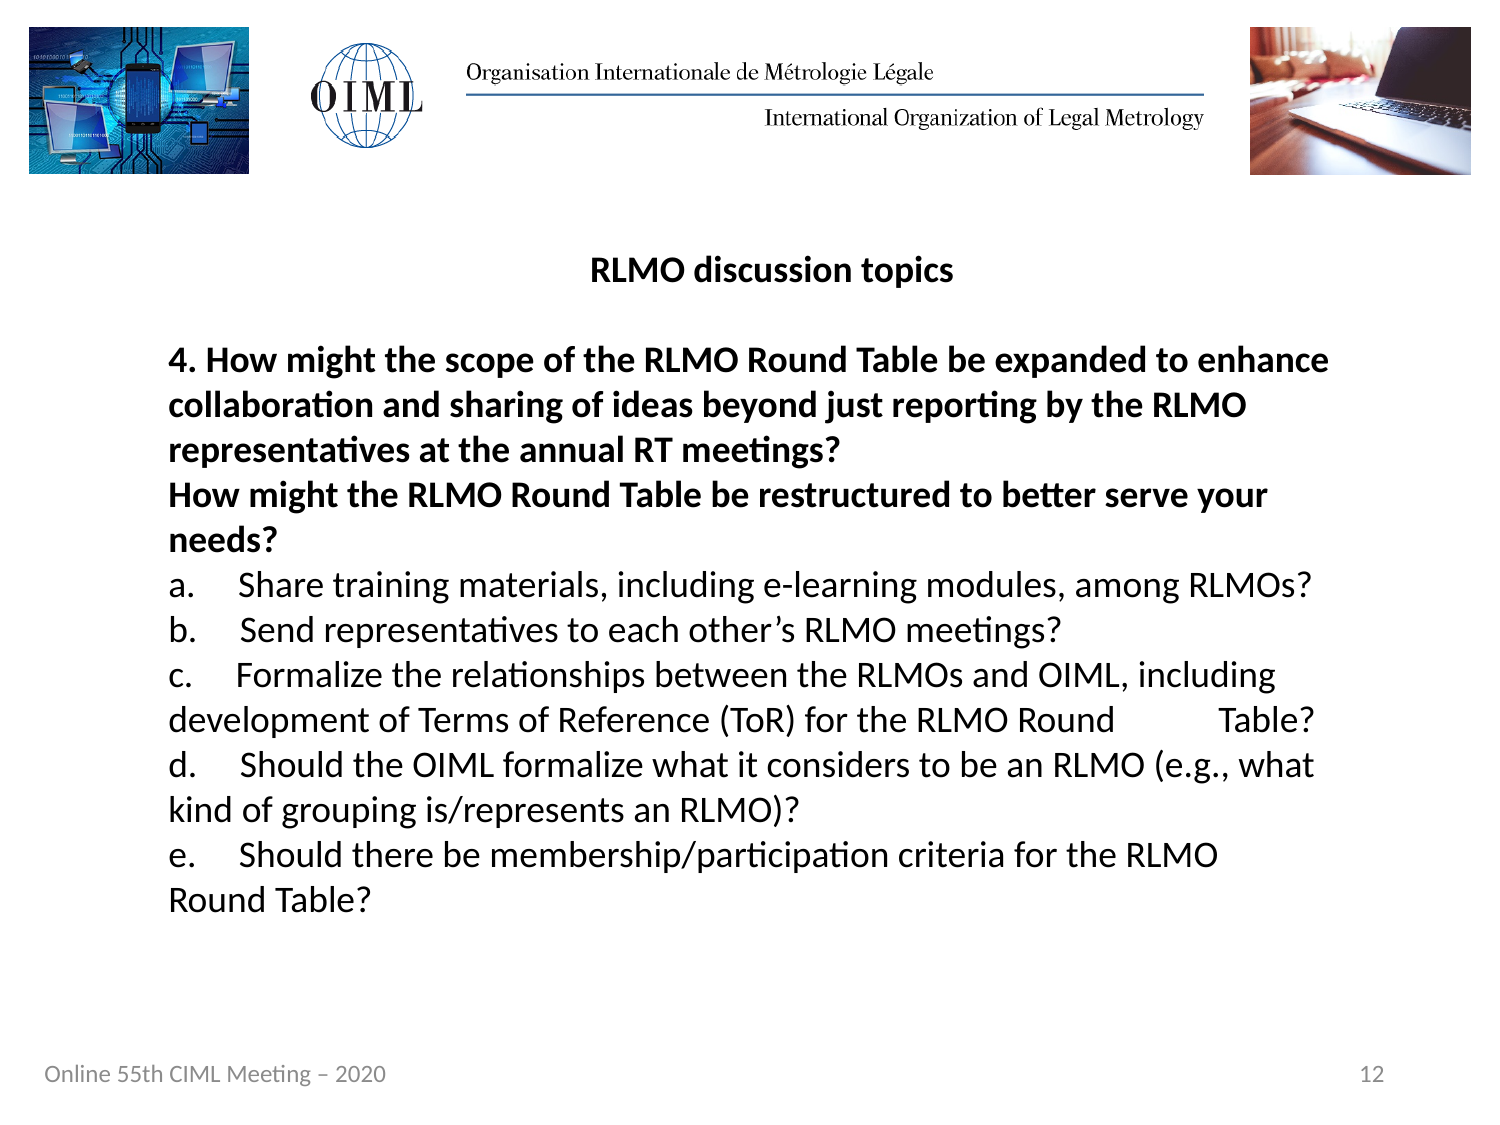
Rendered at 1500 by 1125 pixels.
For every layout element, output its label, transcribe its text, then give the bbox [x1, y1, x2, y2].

picture [29, 27, 249, 174]
picture [158, 27, 167, 55]
text_box RLMO discussion topics 4. How might the scope of the RLMO Round Table be expanded to enhance collaboration and sharing of ideas beyond just reporting by the RLMO representatives at the annual RT meetings? How might the RLMO Round Table be restructured to better serve your needs? a. Share training materials, including e-learning modules, among RLMOs? b. Send representatives to each other’s RLMO meetings? c. Formalize the relationships between the RLMOs and OIML, including development of Terms of Reference (ToR) for the RLMO Round Table? d. Should the OIML formalize what it considers to be an RLMO (e.g., what kind of grouping is/represents an RLMO)? e. Should there be membership/participation criteria for the RLMO Round Table? [153, 237, 1400, 973]
picture [1250, 27, 1471, 175]
picture [301, 34, 1223, 155]
slide_number 12 [1204, 1042, 1400, 1103]
